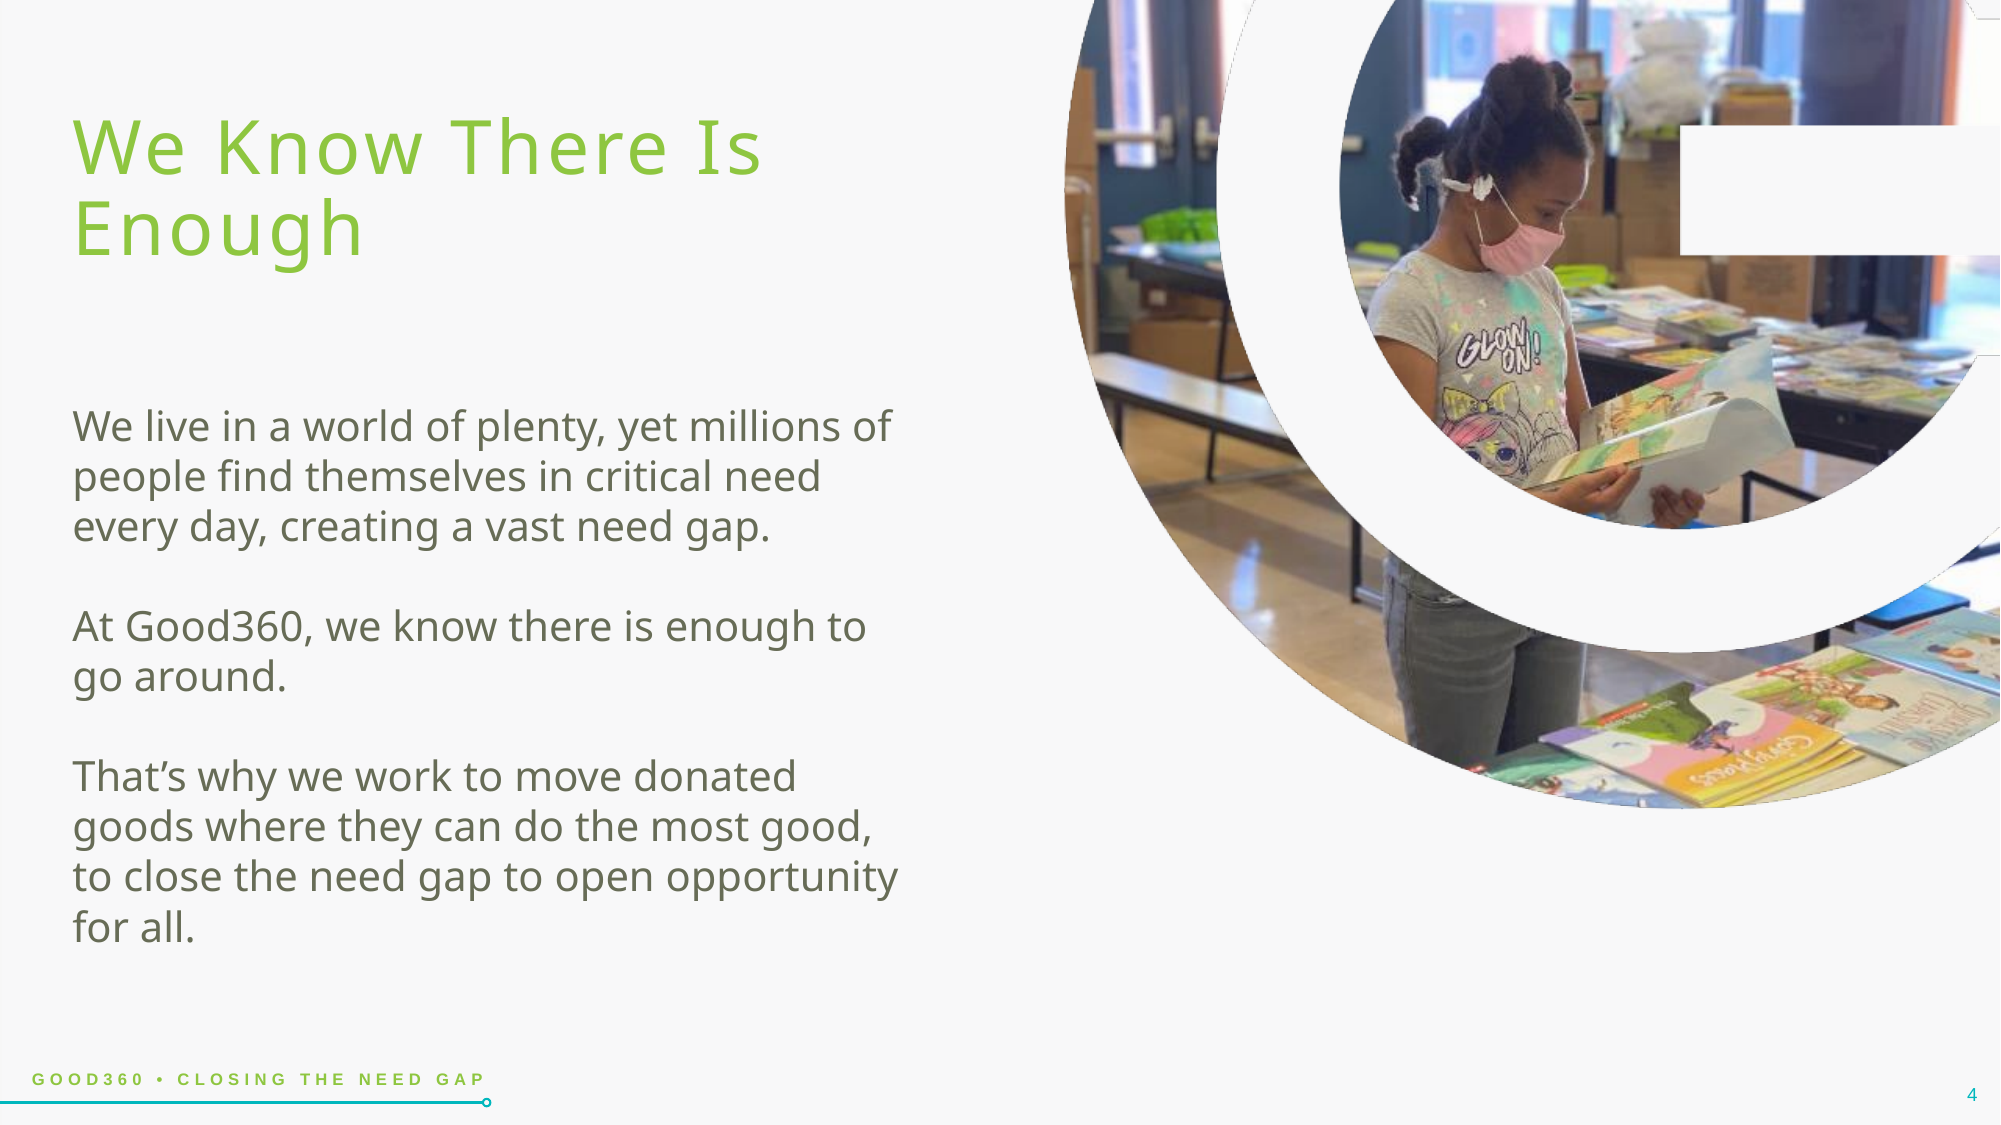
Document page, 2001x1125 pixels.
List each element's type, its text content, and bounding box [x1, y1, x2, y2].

text_box We Know There Is Enough [57, 86, 1000, 295]
text_box We live in a world of plenty, yet millions of people find themselves in critical need every day, creating a vast need gap. At Good360, we know there is enough to go around. That’s why we work to move donated goods where they can do the most good, to close the need gap to open opportunity for all. [57, 392, 933, 925]
picture [2, 0, 2000, 1125]
